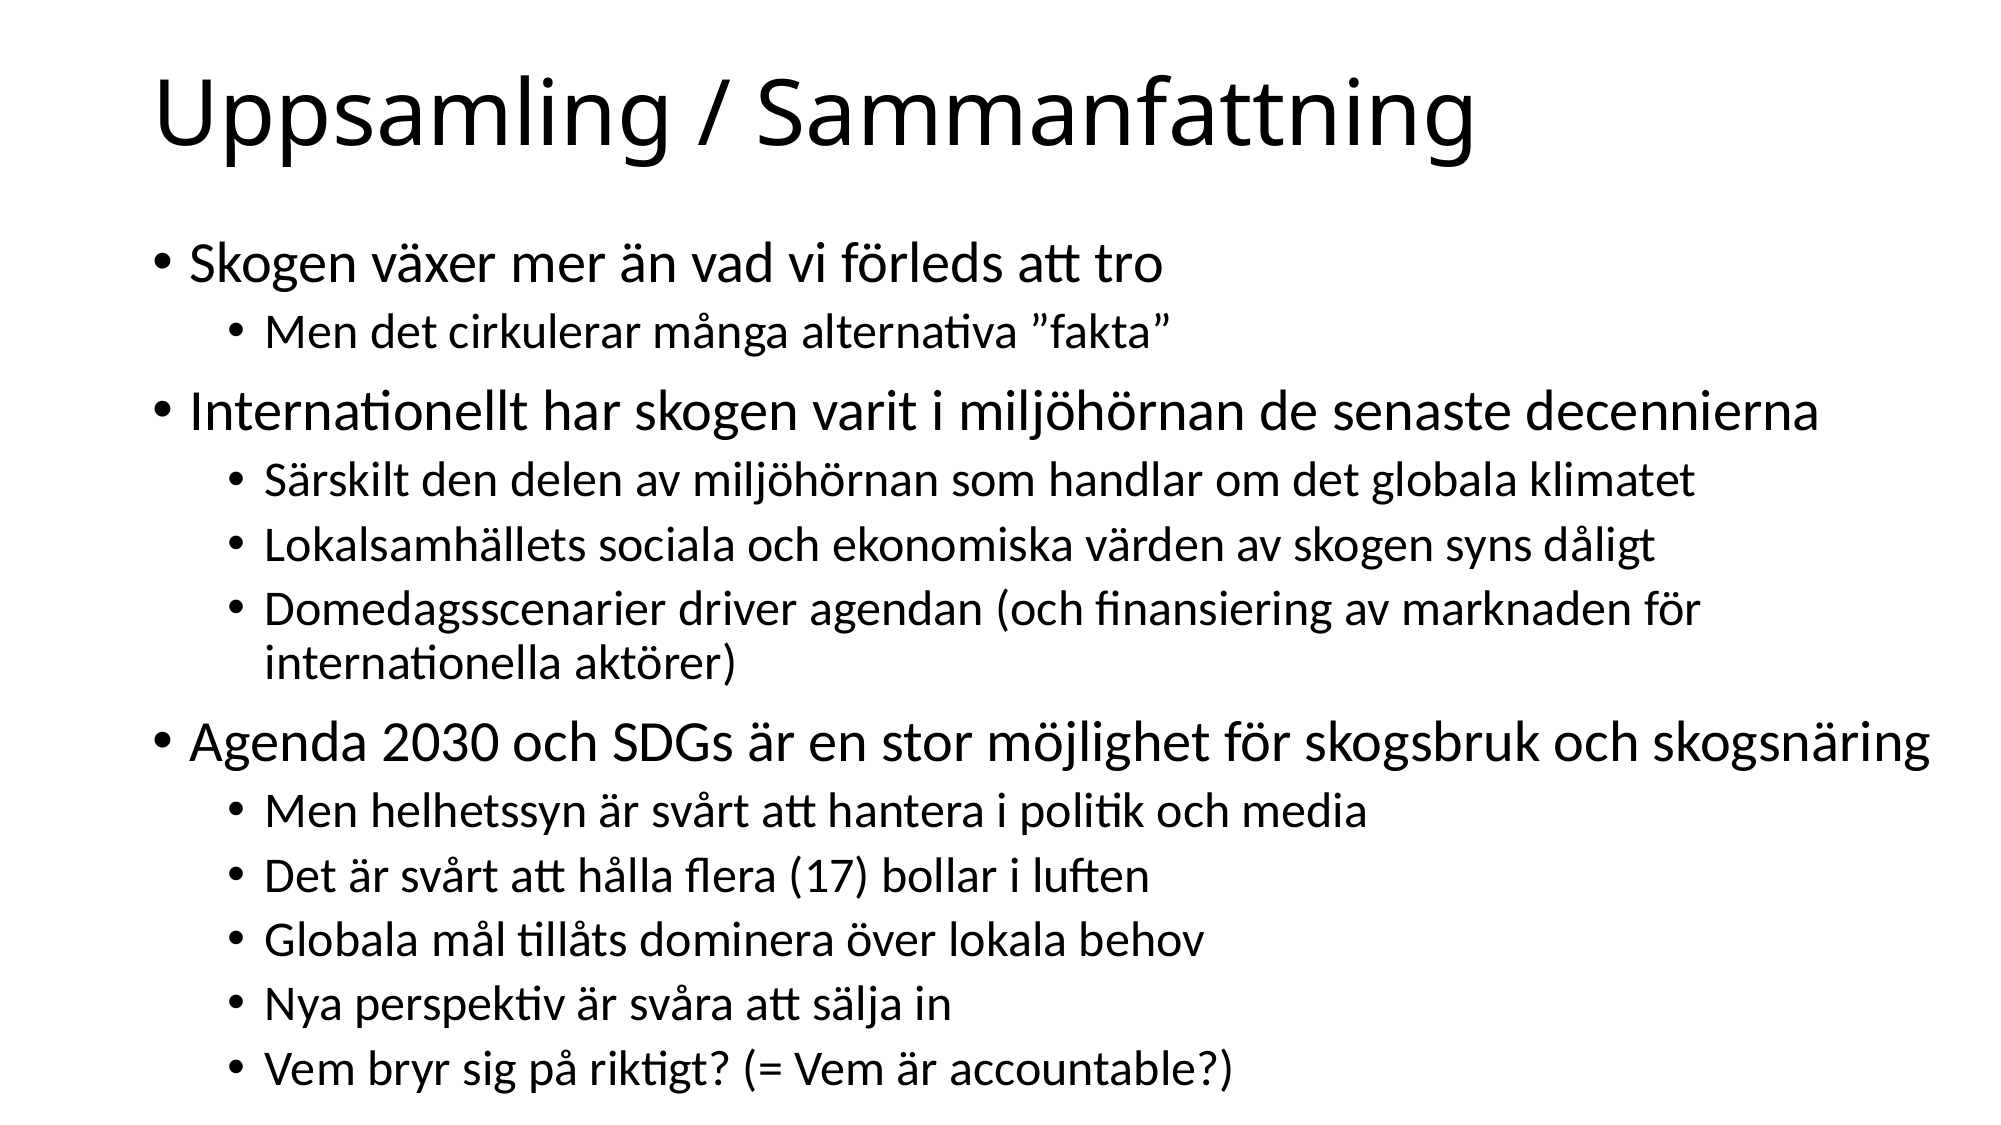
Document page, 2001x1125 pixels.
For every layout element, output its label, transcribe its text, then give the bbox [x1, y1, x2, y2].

title Uppsamling / Sammanfattning [137, 7, 1863, 224]
list Skogen växer mer än vad vi förleds att tro Men det cirkulerar många alternativa ”fakta” Internationellt har skogen varit i miljöhörnan de senaste decennierna Särskilt den delen av miljöhörnan som handlar om det globala klimatet Lokalsamhällets sociala och ekonomiska värden av skogen syns dåligt Domedagsscenarier driver agendan (och finansiering av marknaden för internationella aktörer) Agenda 2030 och SDGs är en stor möjlighet för skogsbruk och skogsnäring Men helhetssyn är svårt att hantera i politik och media Det är svårt att hålla flera (17) bollar i luften Globala mål tillåts dominera över lokala behov Nya perspektiv är svåra att sälja in Vem bryr sig på riktigt? (= Vem är accountable?) [137, 224, 1969, 1125]
